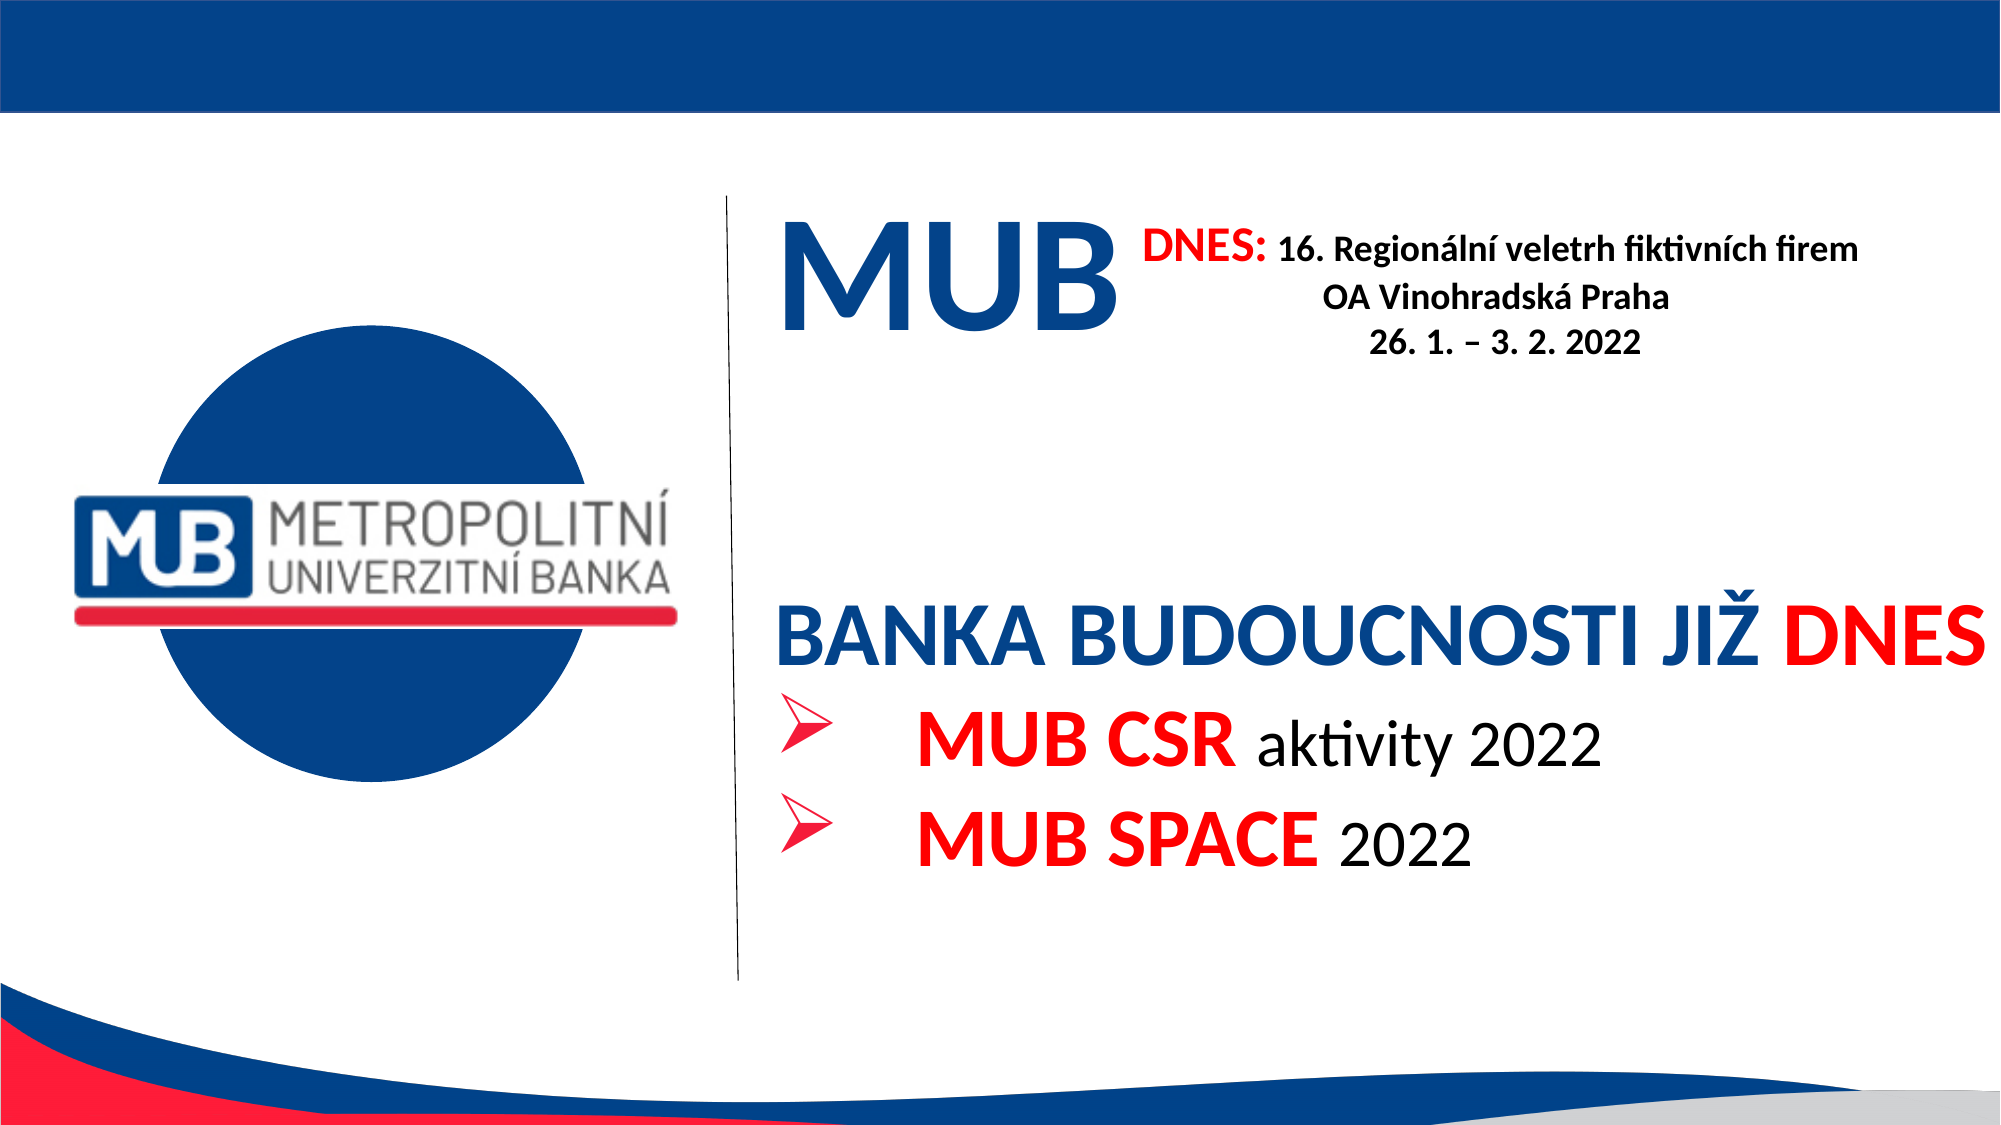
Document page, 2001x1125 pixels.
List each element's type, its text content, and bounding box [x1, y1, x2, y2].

text_box DNES: 16. Regionální veletrh fiktivních firem OA Vinohradská Praha 26. 1. – 3. 2. 2022 [1127, 204, 1884, 369]
text_box MUB BANKA BUDOUCNOSTI JIŽ DNES MUB CSR aktivity 2022 MUB SPACE 2022 [759, 156, 2000, 983]
picture [73, 484, 680, 629]
text_box [0, 0, 2000, 113]
text_box [159, 629, 583, 783]
text_box [158, 325, 585, 484]
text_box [726, 195, 739, 981]
picture [0, 983, 2000, 1125]
